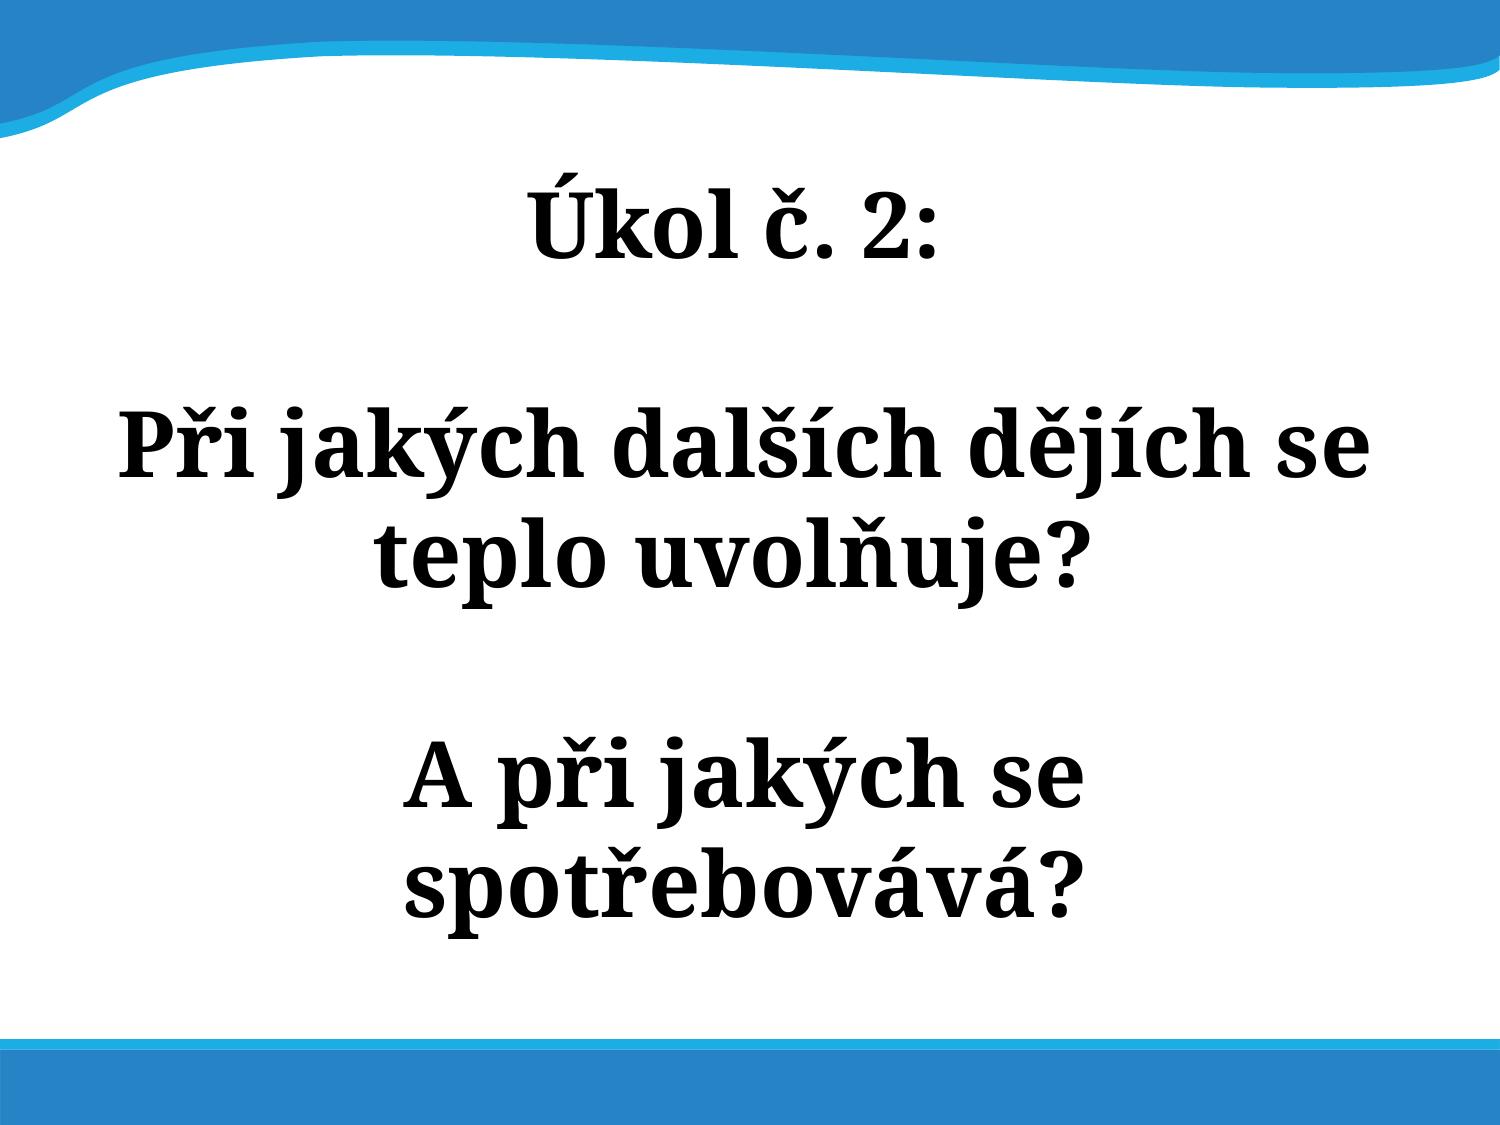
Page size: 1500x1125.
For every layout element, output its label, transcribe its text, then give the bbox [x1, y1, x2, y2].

text_box Úkol č. 2: Při jakých dalších dějích se teplo uvolňuje? A při jakých se spotřebovává? [43, 159, 1448, 944]
